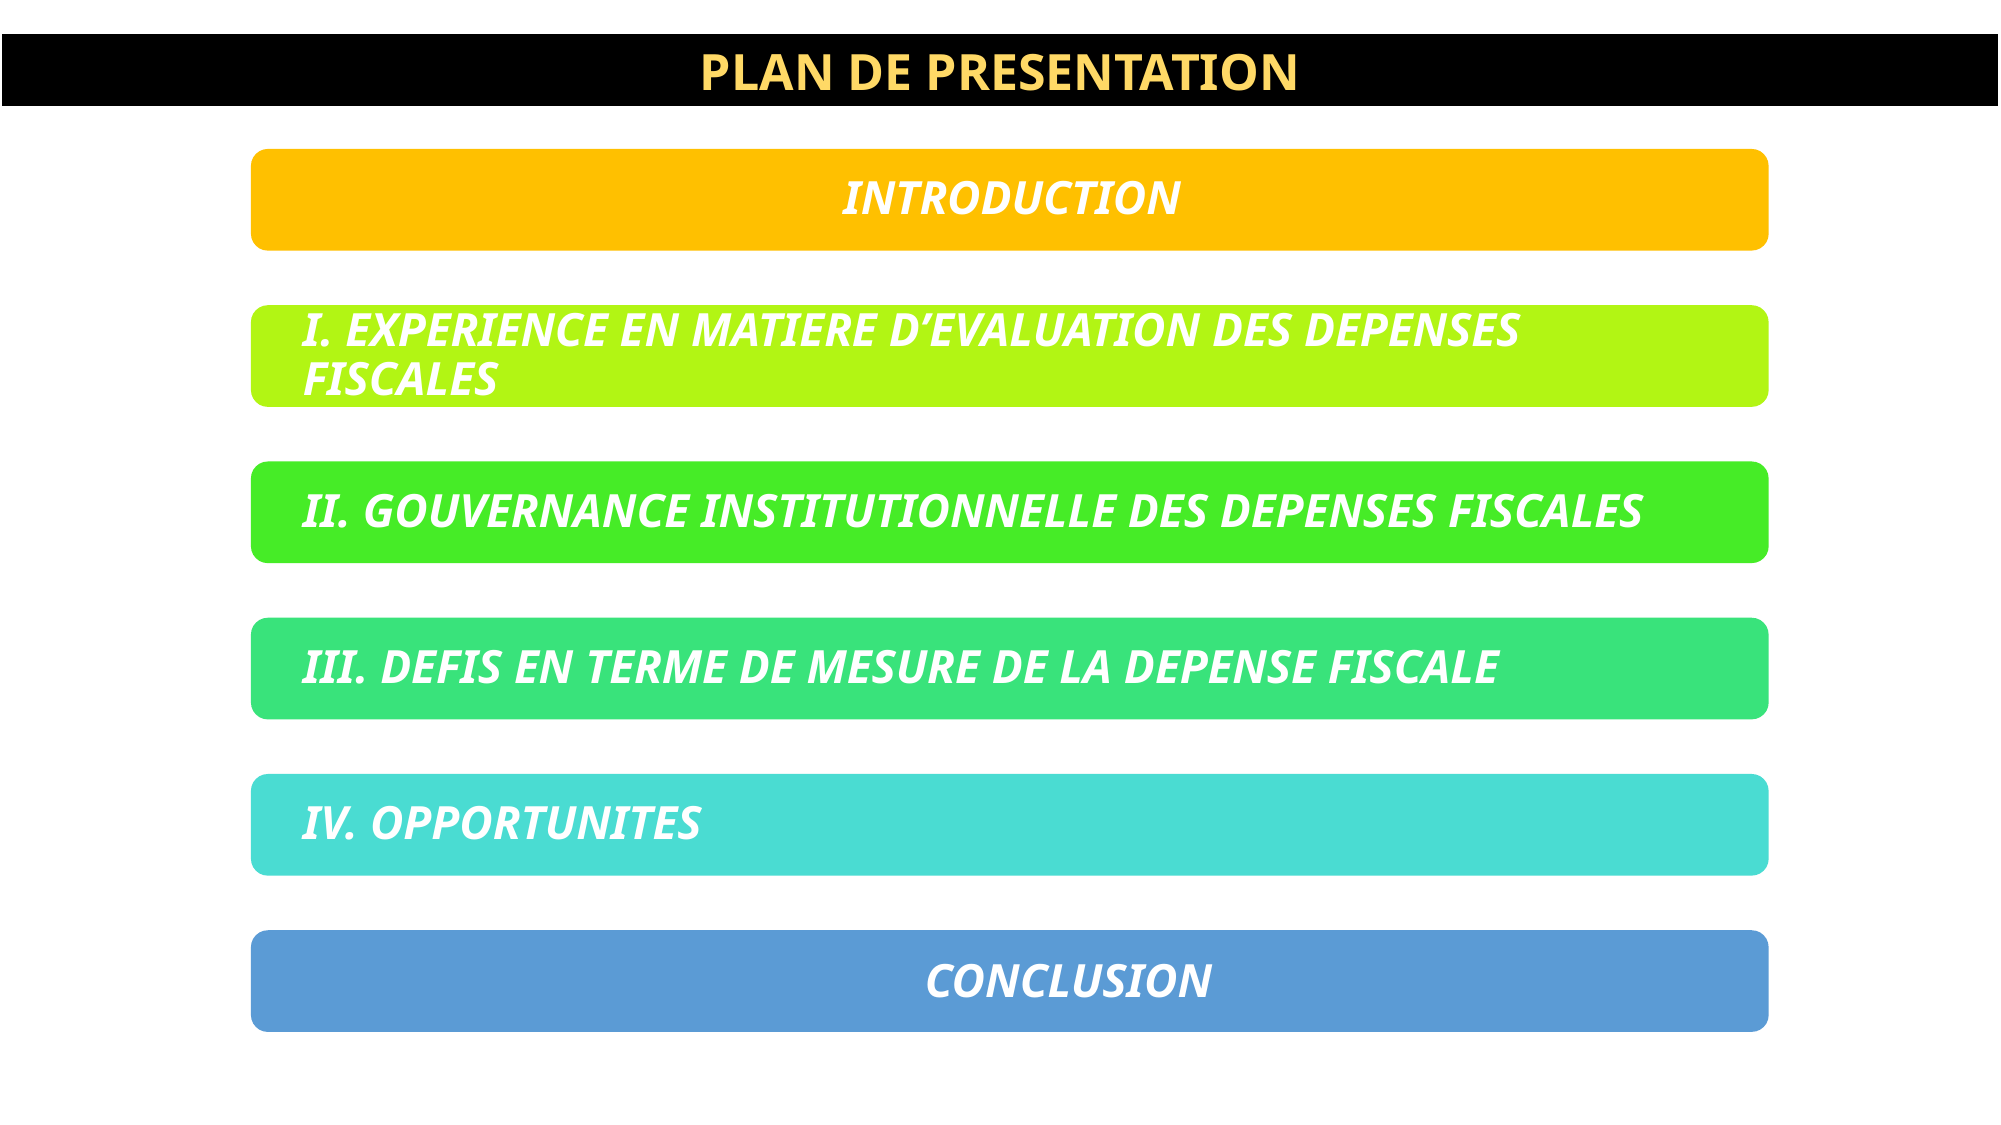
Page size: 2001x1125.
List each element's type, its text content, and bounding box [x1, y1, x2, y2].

text_box PLAN DE PRESENTATION [0, 31, 2000, 109]
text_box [174, 134, 1769, 1083]
